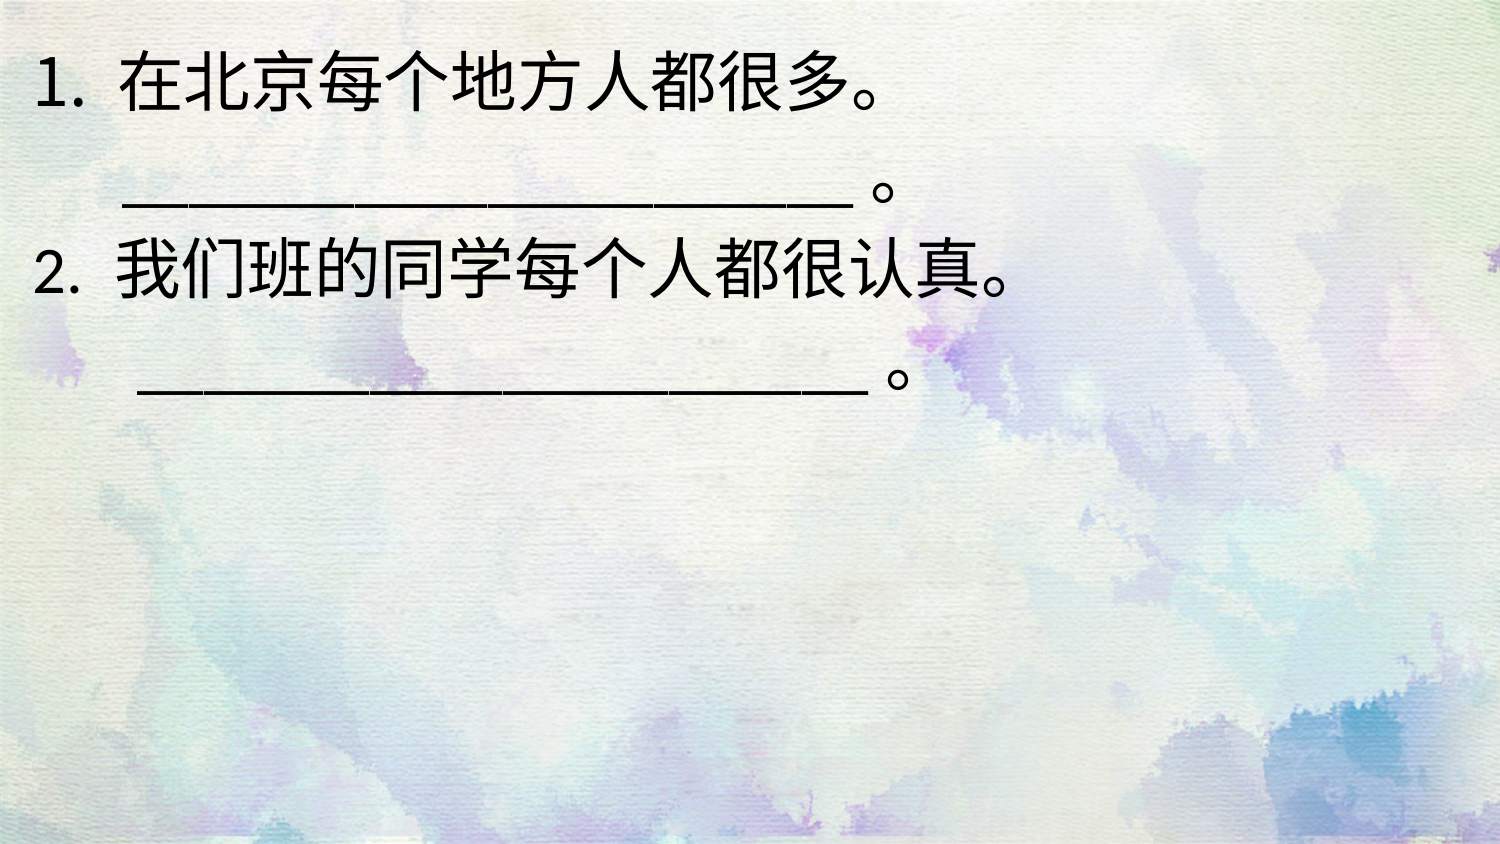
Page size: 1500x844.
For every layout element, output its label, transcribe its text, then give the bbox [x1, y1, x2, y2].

picture [0, 0, 1500, 844]
list 在北京每个地方人都很多。 ______________________。 2. 我们班的同学每个人都很认真。 ______________________。 [17, 32, 1500, 754]
